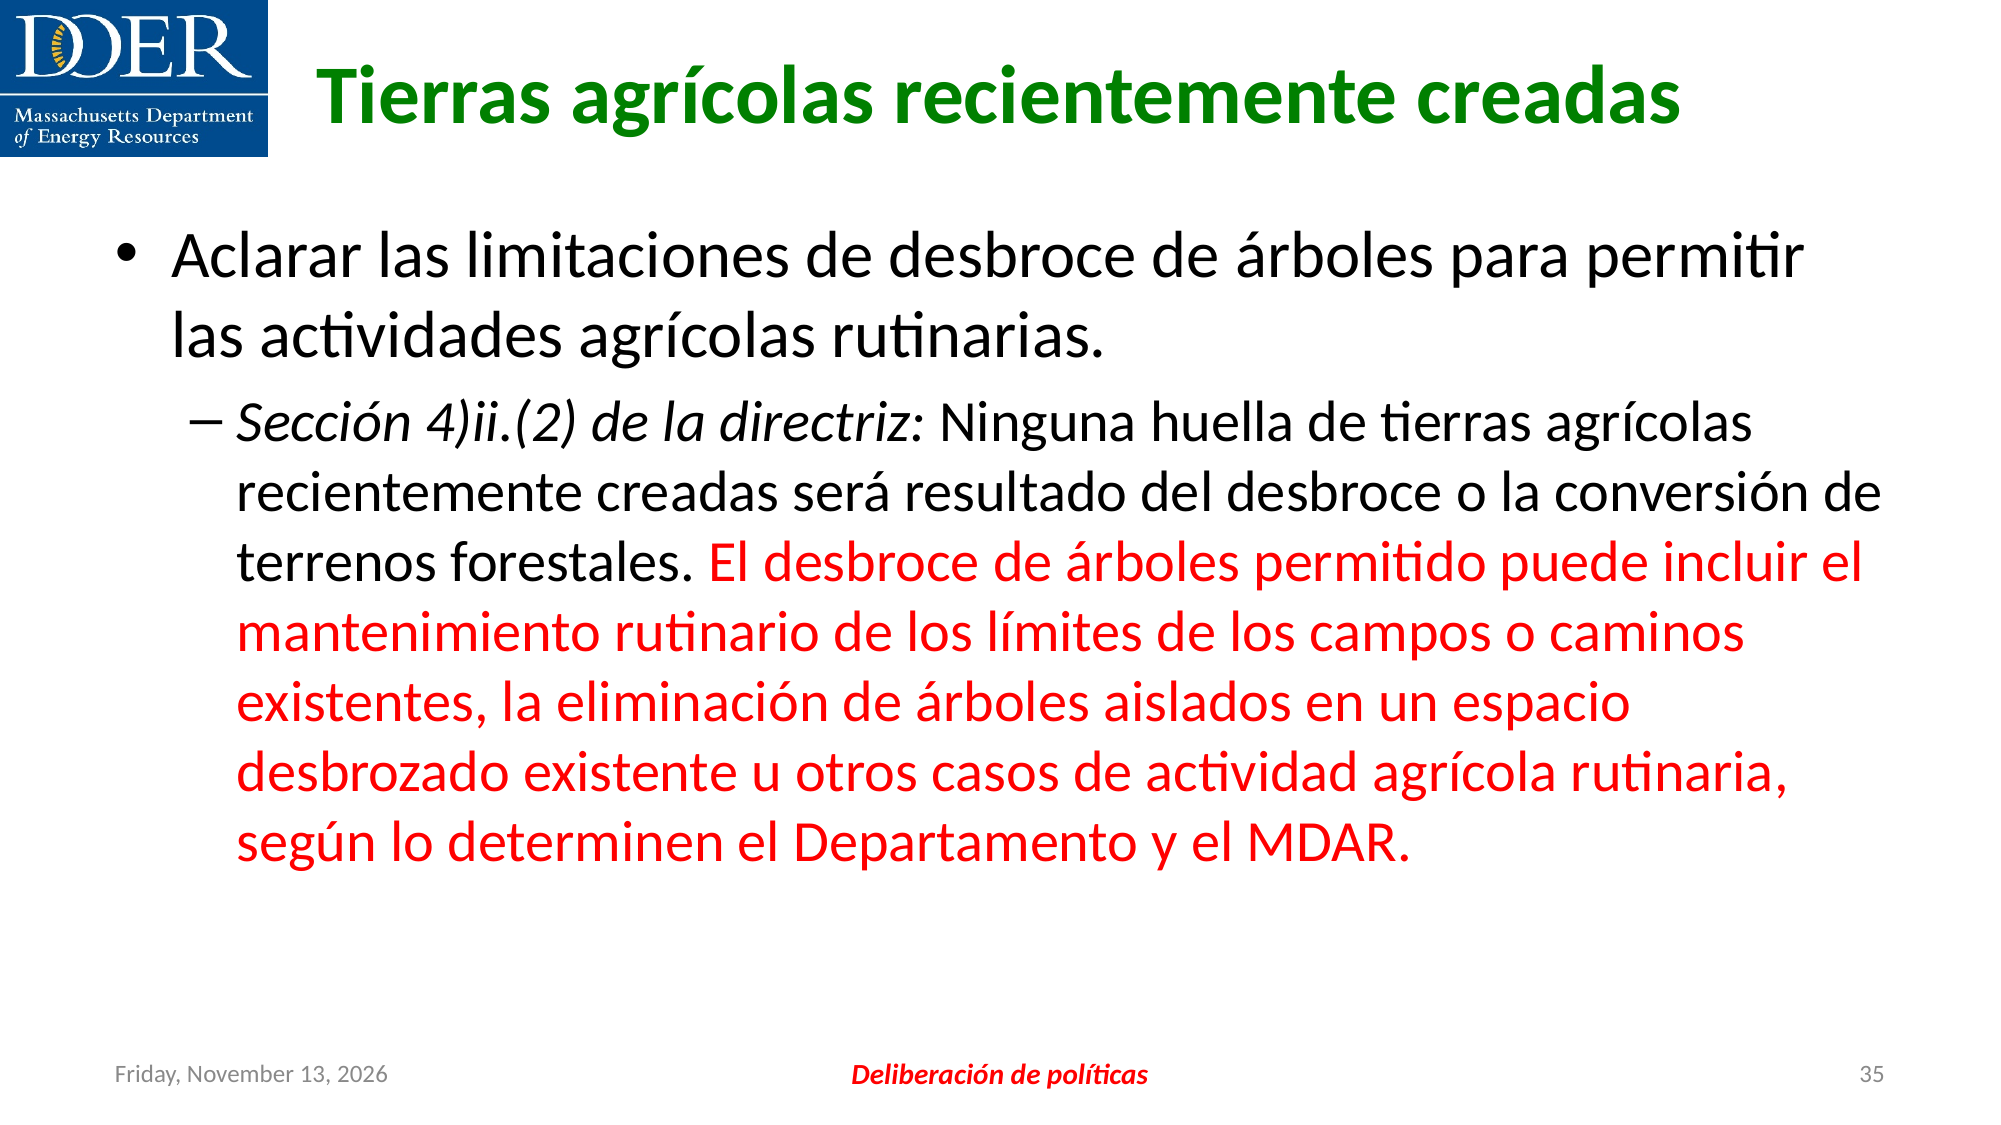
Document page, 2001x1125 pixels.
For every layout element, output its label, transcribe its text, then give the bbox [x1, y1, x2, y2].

footer Deliberación de políticas [683, 1042, 1317, 1103]
slide_number 35 [1433, 1042, 1900, 1103]
picture [0, 0, 268, 157]
list Aclarar las limitaciones de desbroce de árboles para permitir las actividades agrícolas rutinarias. Sección 4)ii.(2) de la directriz: Ninguna huella de tierras agrícolas recientemente creadas será resultado del desbroce o la conversión de terrenos forestales. El desbroce de árboles permitido puede incluir el mantenimiento rutinario de los límites de los campos o caminos existentes, la eliminación de árboles aislados en un espacio desbrozado existente u otros casos de actividad agrícola rutinaria, según lo determinen el Departamento y el MDAR. [99, 203, 1900, 1005]
title Tierras agrícolas recientemente creadas [99, 24, 1900, 155]
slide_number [99, 1042, 567, 1103]
